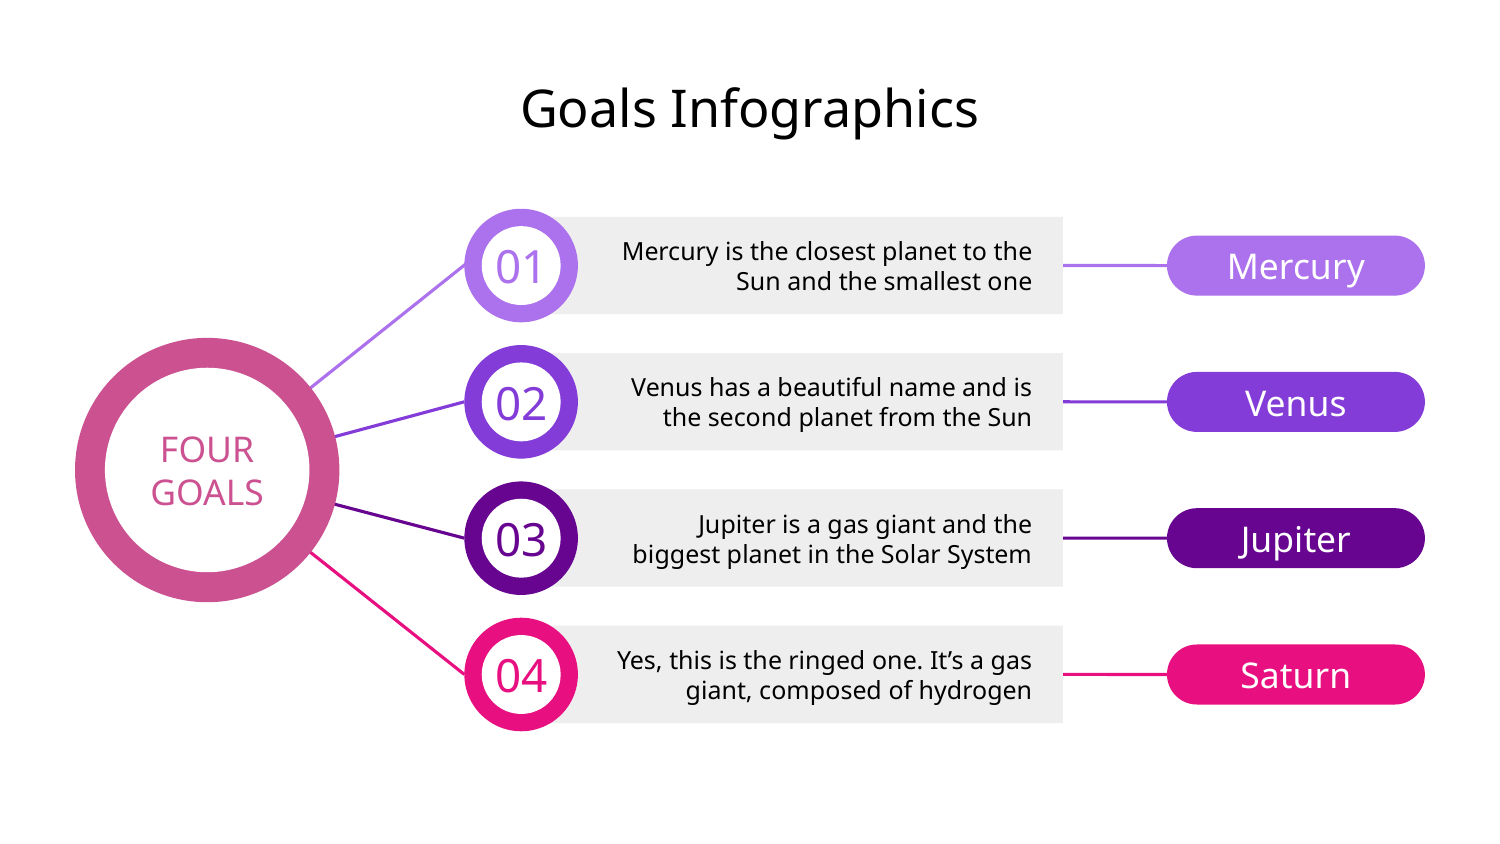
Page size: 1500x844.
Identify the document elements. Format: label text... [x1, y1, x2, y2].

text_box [207, 208, 1064, 344]
title Goals Infographics [75, 67, 1425, 147]
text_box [1068, 371, 1426, 433]
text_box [343, 344, 1064, 469]
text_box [1069, 507, 1426, 569]
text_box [1068, 644, 1426, 705]
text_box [206, 469, 1063, 732]
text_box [1068, 235, 1426, 296]
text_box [74, 337, 340, 603]
